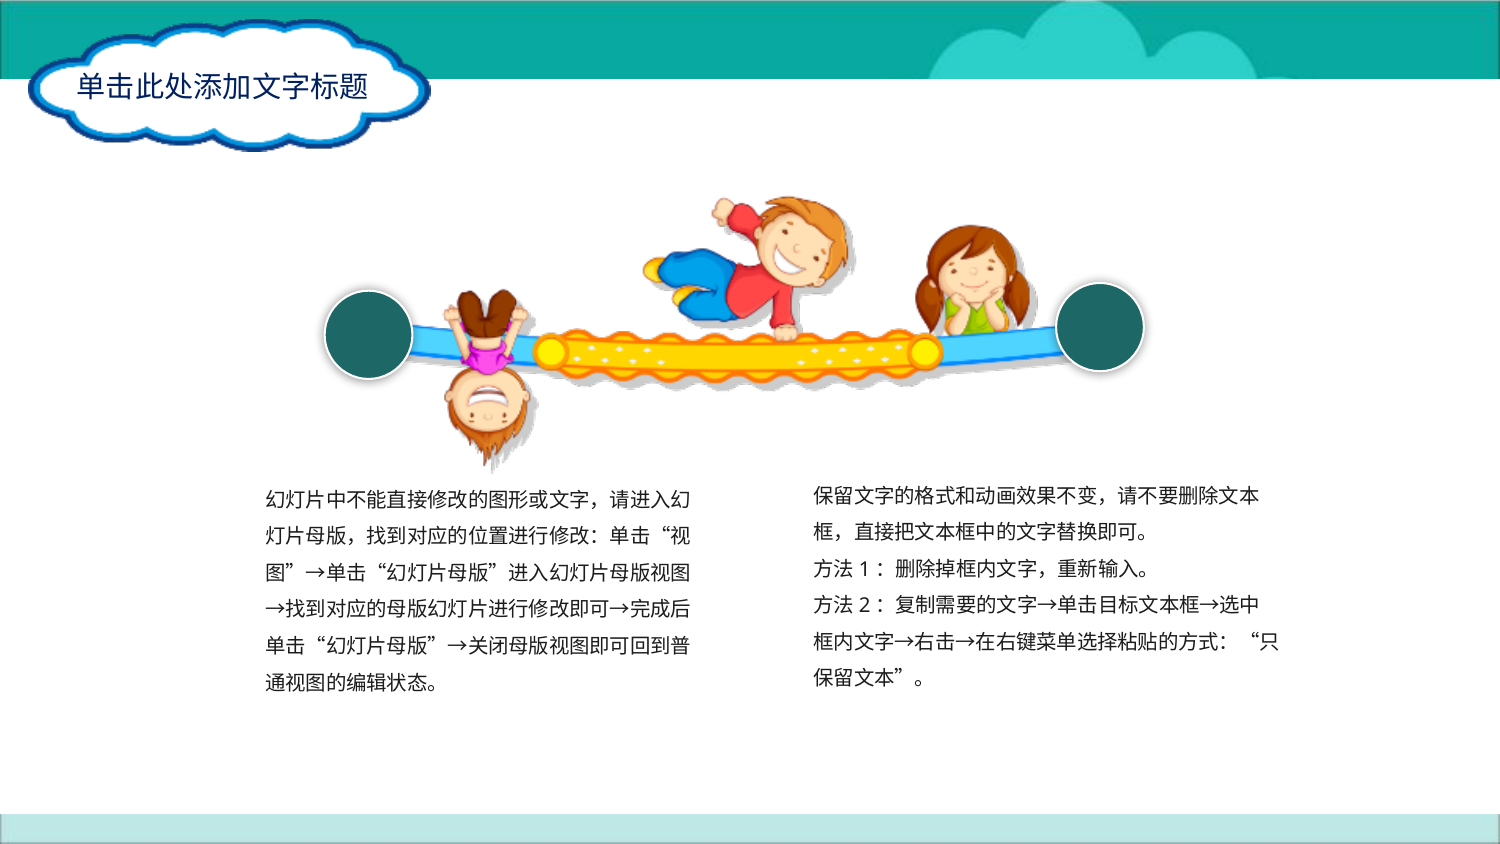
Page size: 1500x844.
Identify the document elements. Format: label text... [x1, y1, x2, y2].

picture [0, 815, 1500, 844]
text_box 保留文字的格式和动画效果不变，请不要删除文本框，直接把文本框中的文字替换即可。 方法1：删除掉框内文字，重新输入。 方法2：复制需要的文字→单击目标文本框→选中框内文字→右击→在右键菜单选择粘贴的方式：“只保留文本”。 [798, 463, 1295, 698]
picture [0, 0, 1500, 152]
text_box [324, 158, 1144, 496]
text_box 幻灯片中不能直接修改的图形或文字，请进入幻灯片母版，找到对应的位置进行修改：单击“视图”→单击“幻灯片母版”进入幻灯片母版视图→找到对应的母版幻灯片进行修改即可→完成后单击“幻灯片母版”→关闭母版视图即可回到普通视图的编辑状态。 [250, 467, 720, 702]
